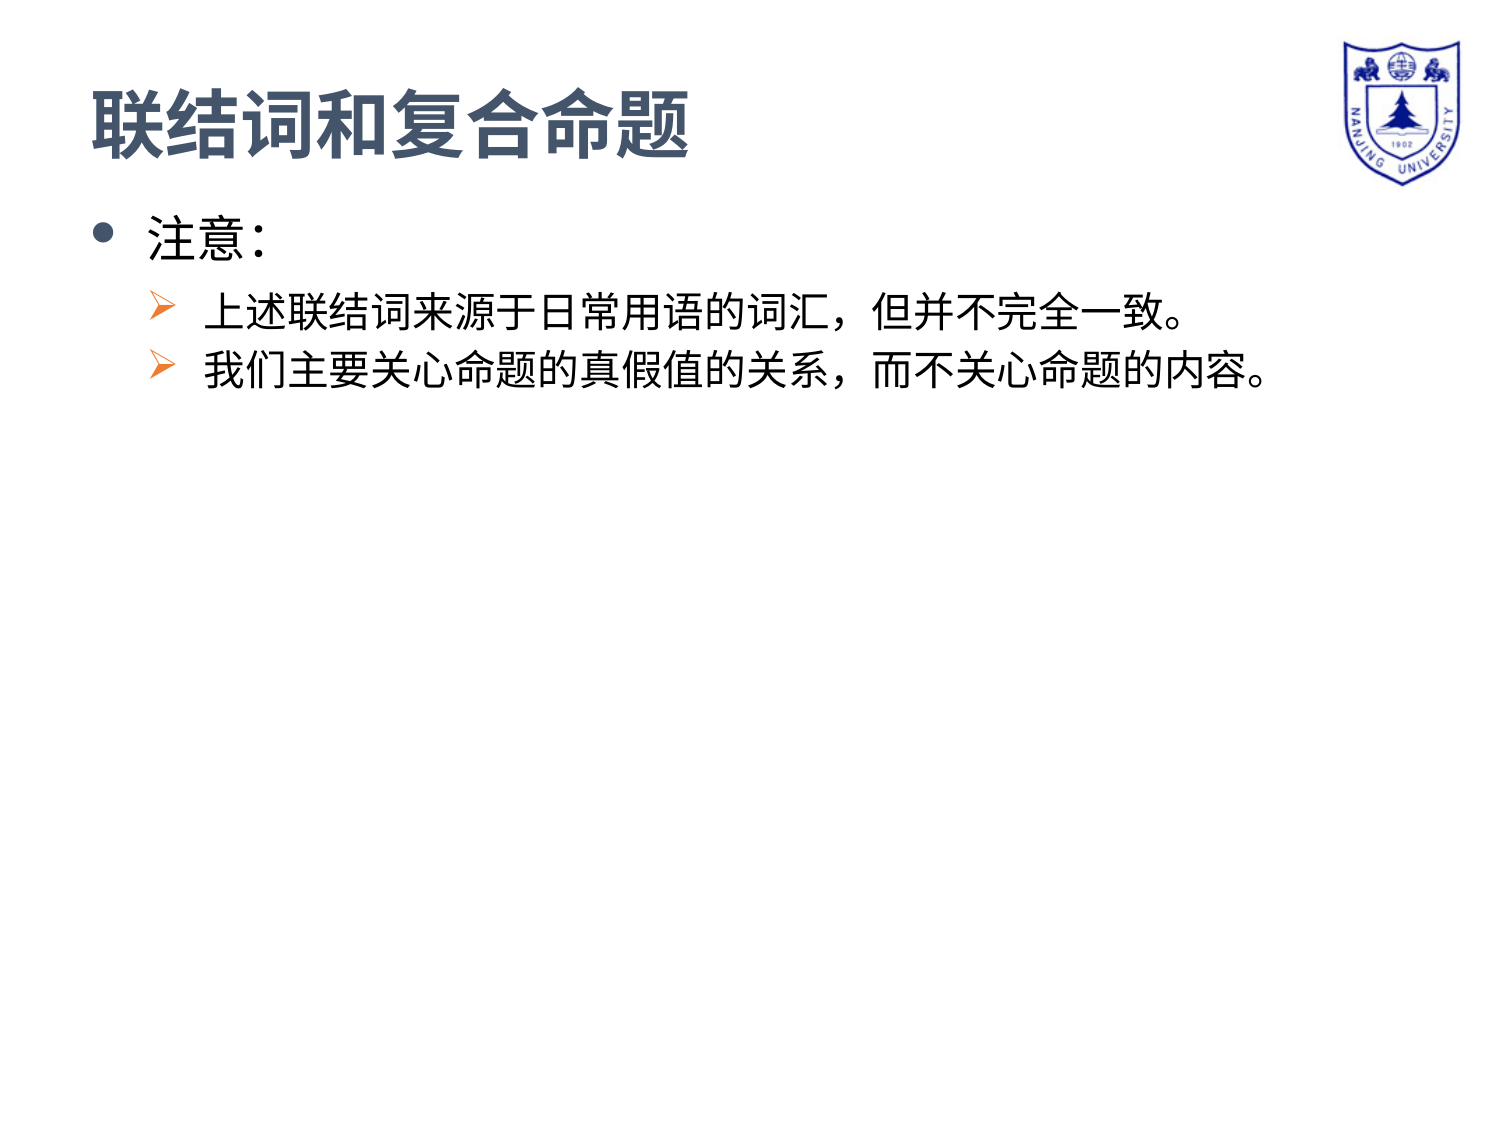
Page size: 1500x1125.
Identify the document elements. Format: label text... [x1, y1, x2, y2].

picture [1337, 37, 1467, 189]
title 联结词和复合命题 [75, 20, 1313, 175]
list 注意： 上述联结词来源于日常用语的词汇，但并不完全一致。 我们主要关心命题的真假值的关系，而不关心命题的内容。 [75, 200, 1425, 1000]
